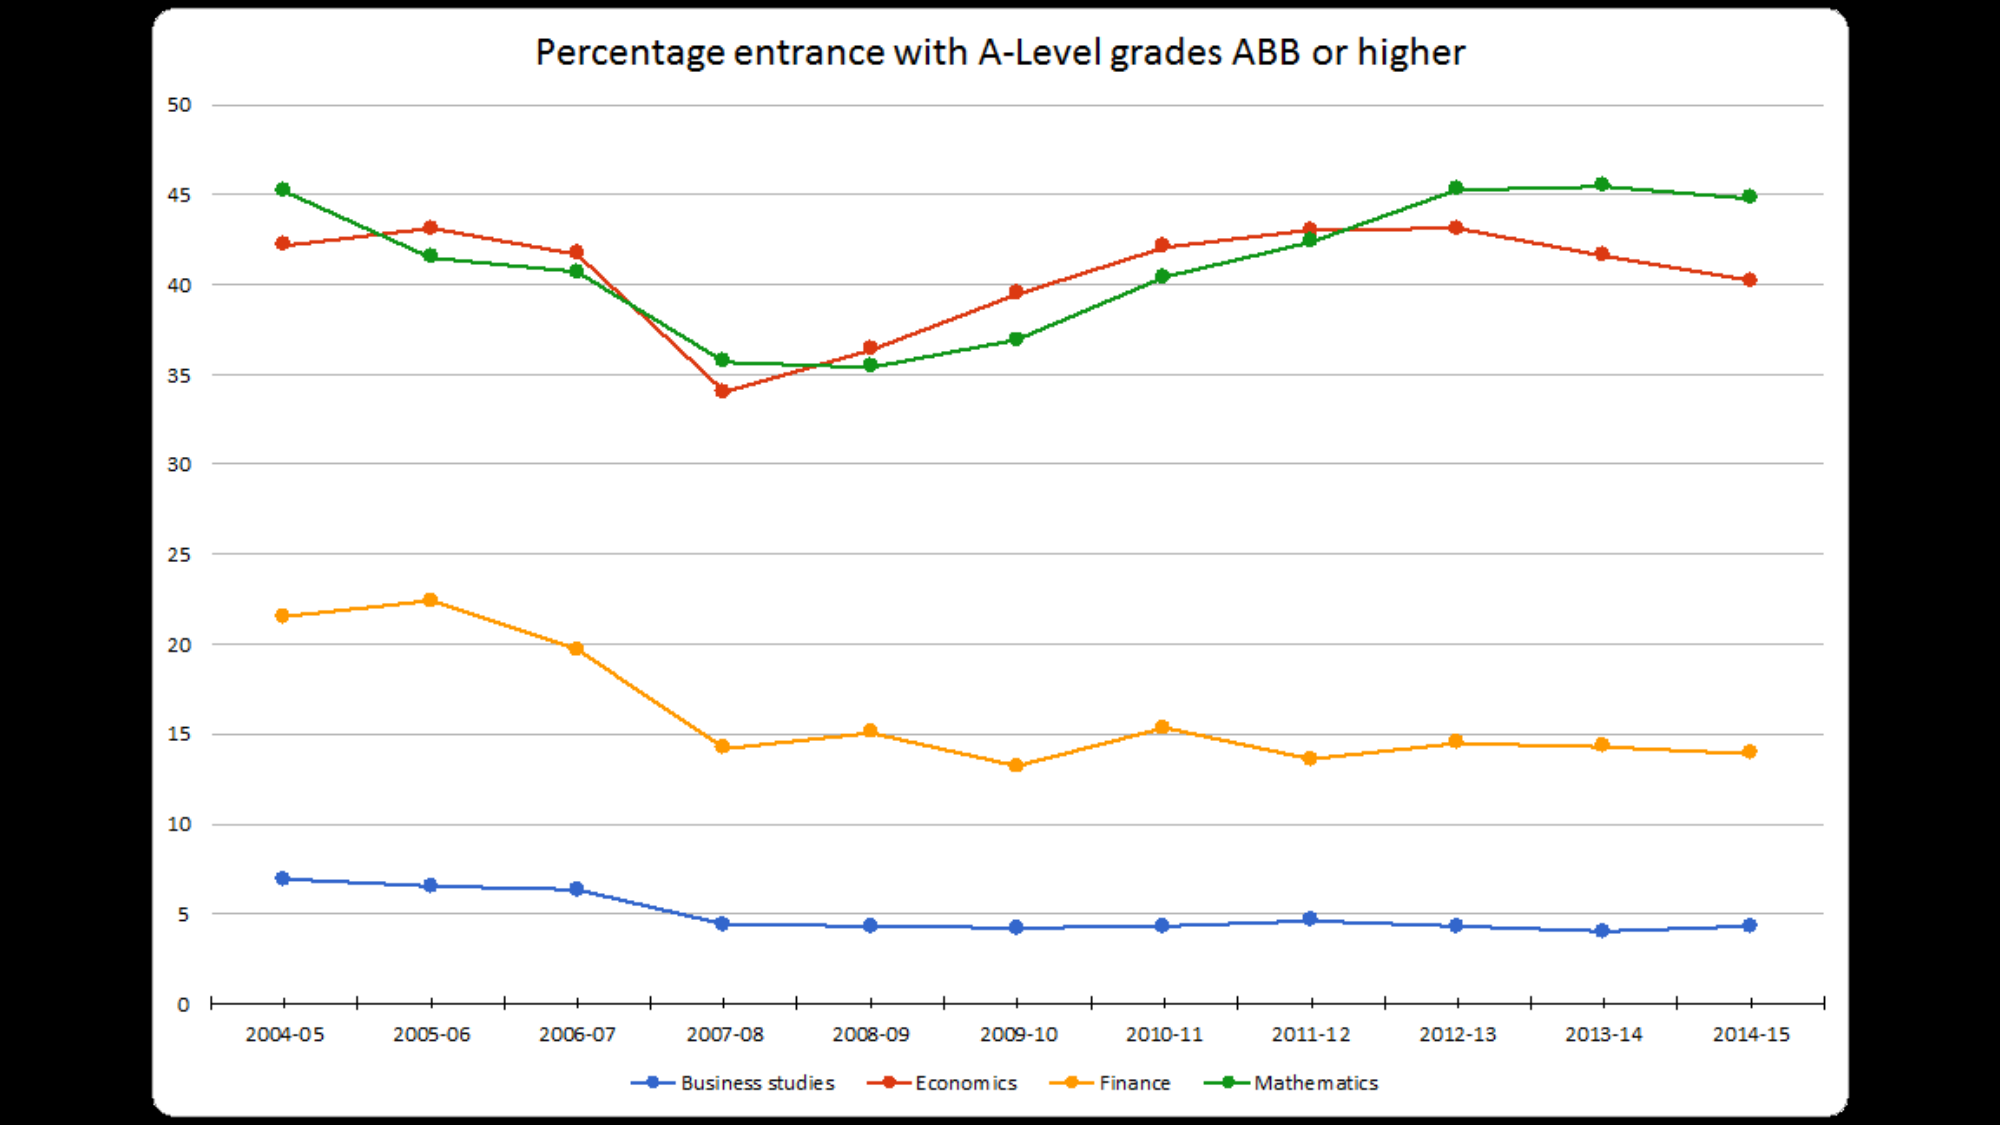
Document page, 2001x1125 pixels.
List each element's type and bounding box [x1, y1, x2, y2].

picture [143, 0, 1857, 1125]
